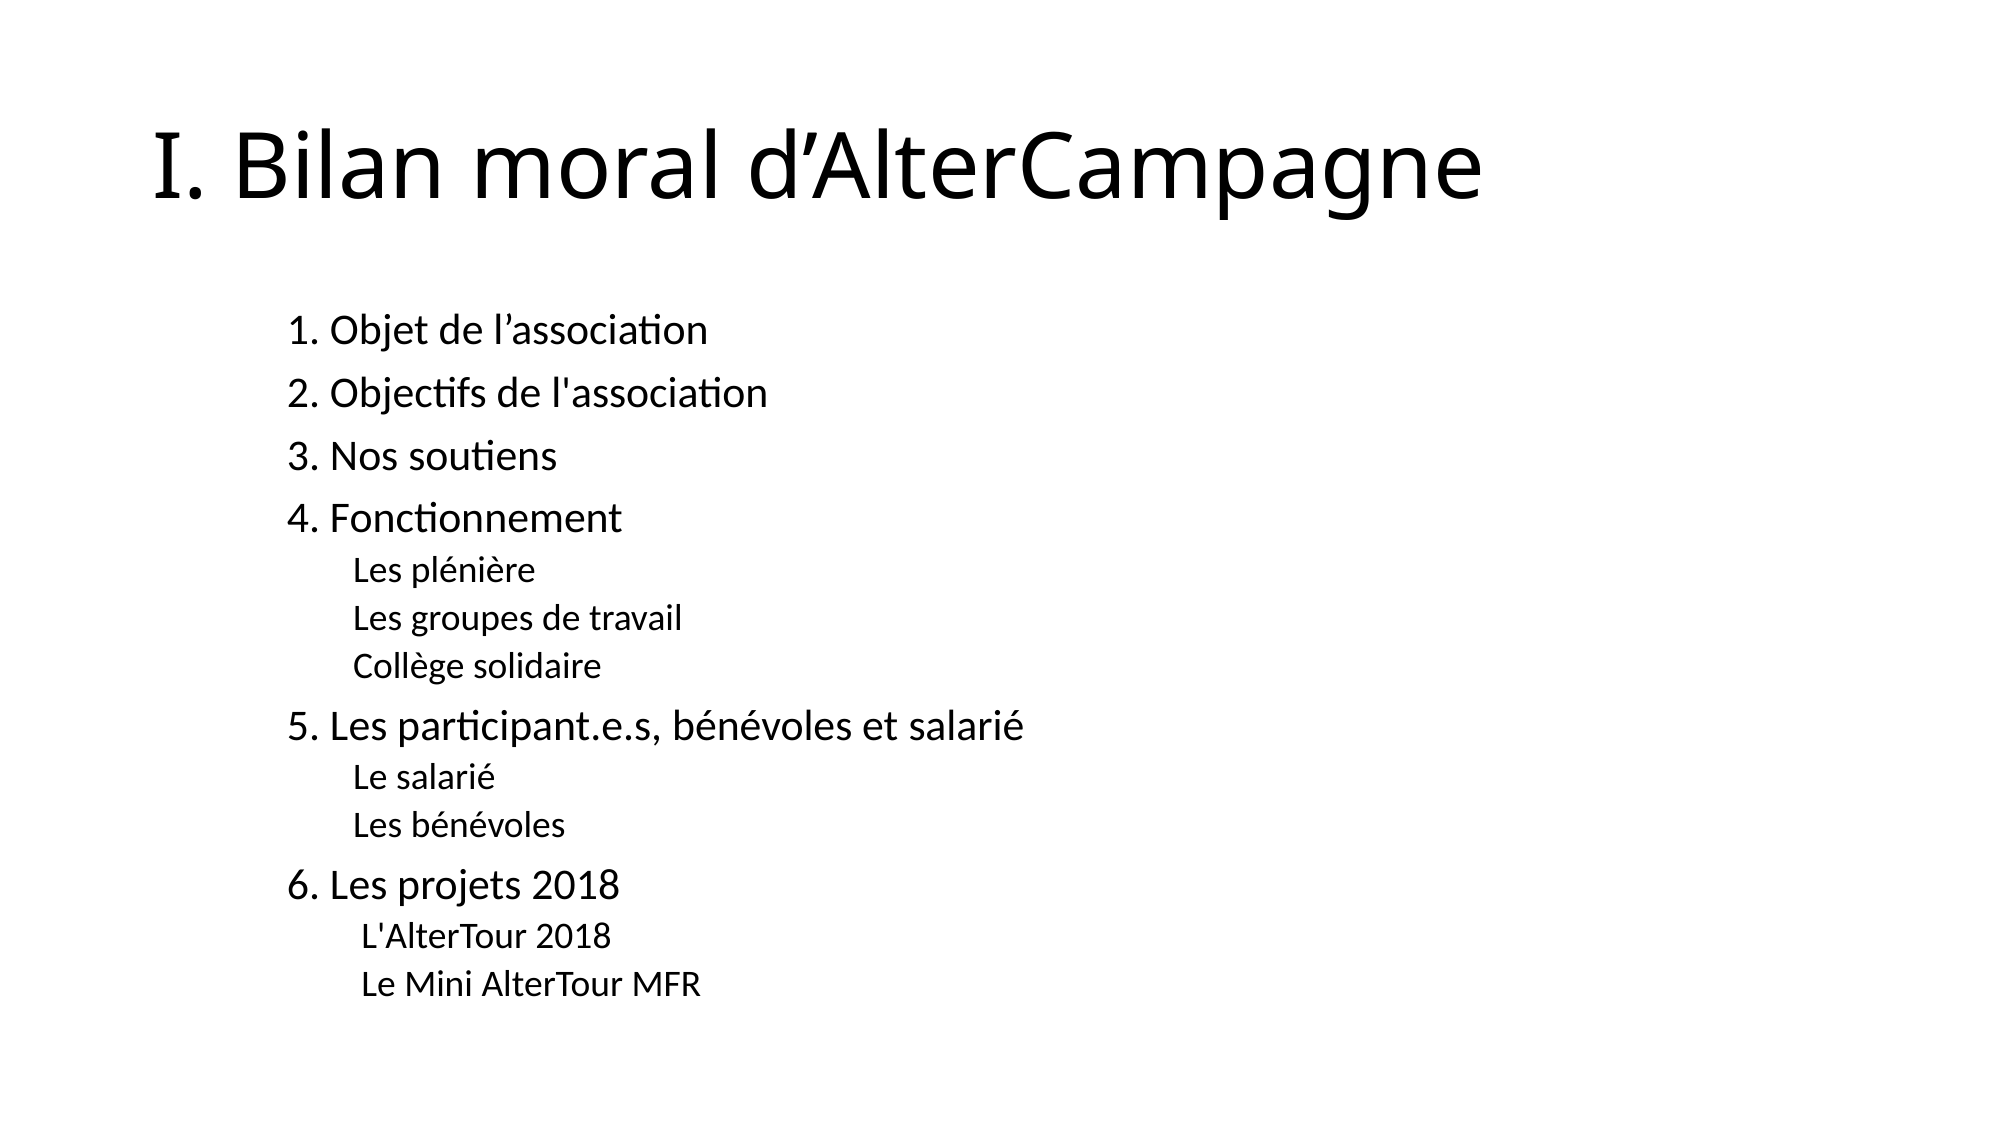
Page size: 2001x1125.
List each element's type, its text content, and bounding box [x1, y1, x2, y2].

list 1. Objet de l’association 2. Objectifs de l'association 3. Nos soutiens 4. Fonctionnement Les plénière Les groupes de travail Collège solidaire 5. Les participant.e.s, bénévoles et salarié Le salarié Les bénévoles 6. Les projets 2018 L'AlterTour 2018 Le Mini AlterTour MFR [271, 299, 1863, 1014]
title I. Bilan moral d’AlterCampagne [137, 59, 1863, 278]
